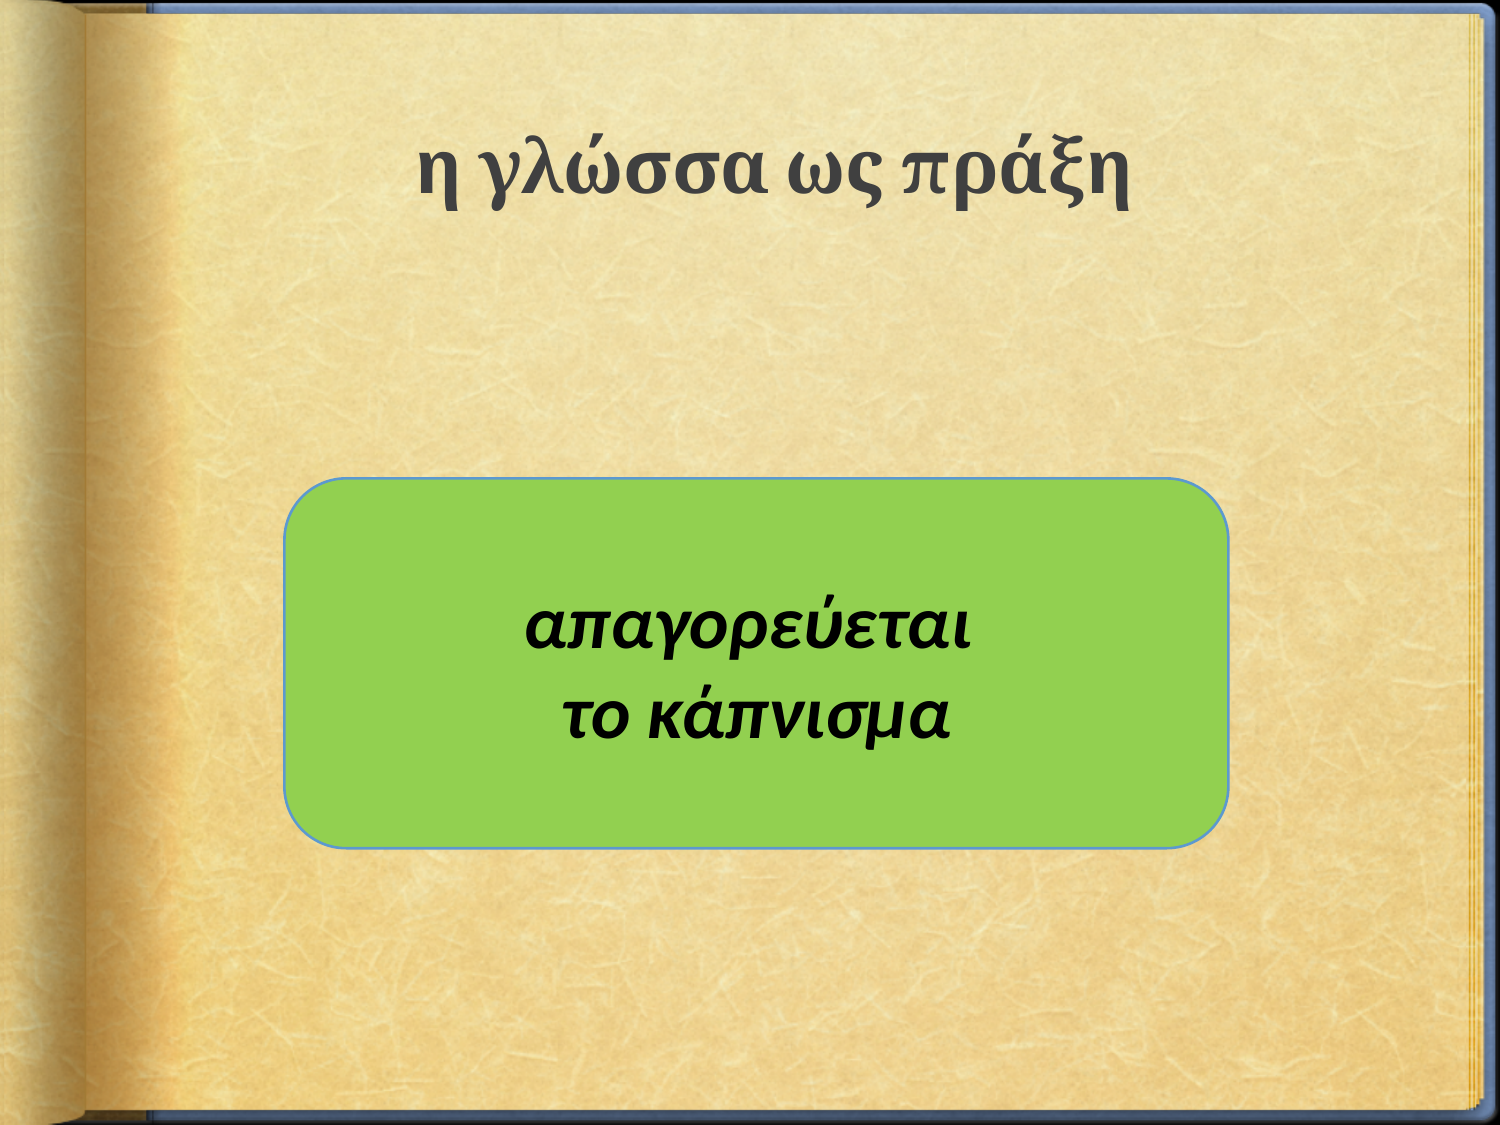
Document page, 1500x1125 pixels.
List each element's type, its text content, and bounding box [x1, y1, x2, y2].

picture [0, 0, 1500, 1125]
list [178, 295, 1372, 1005]
text_box απαγορεύεται το κάπνισμα [283, 477, 1230, 850]
title η γλώσσα ως πράξη [178, 45, 1372, 265]
